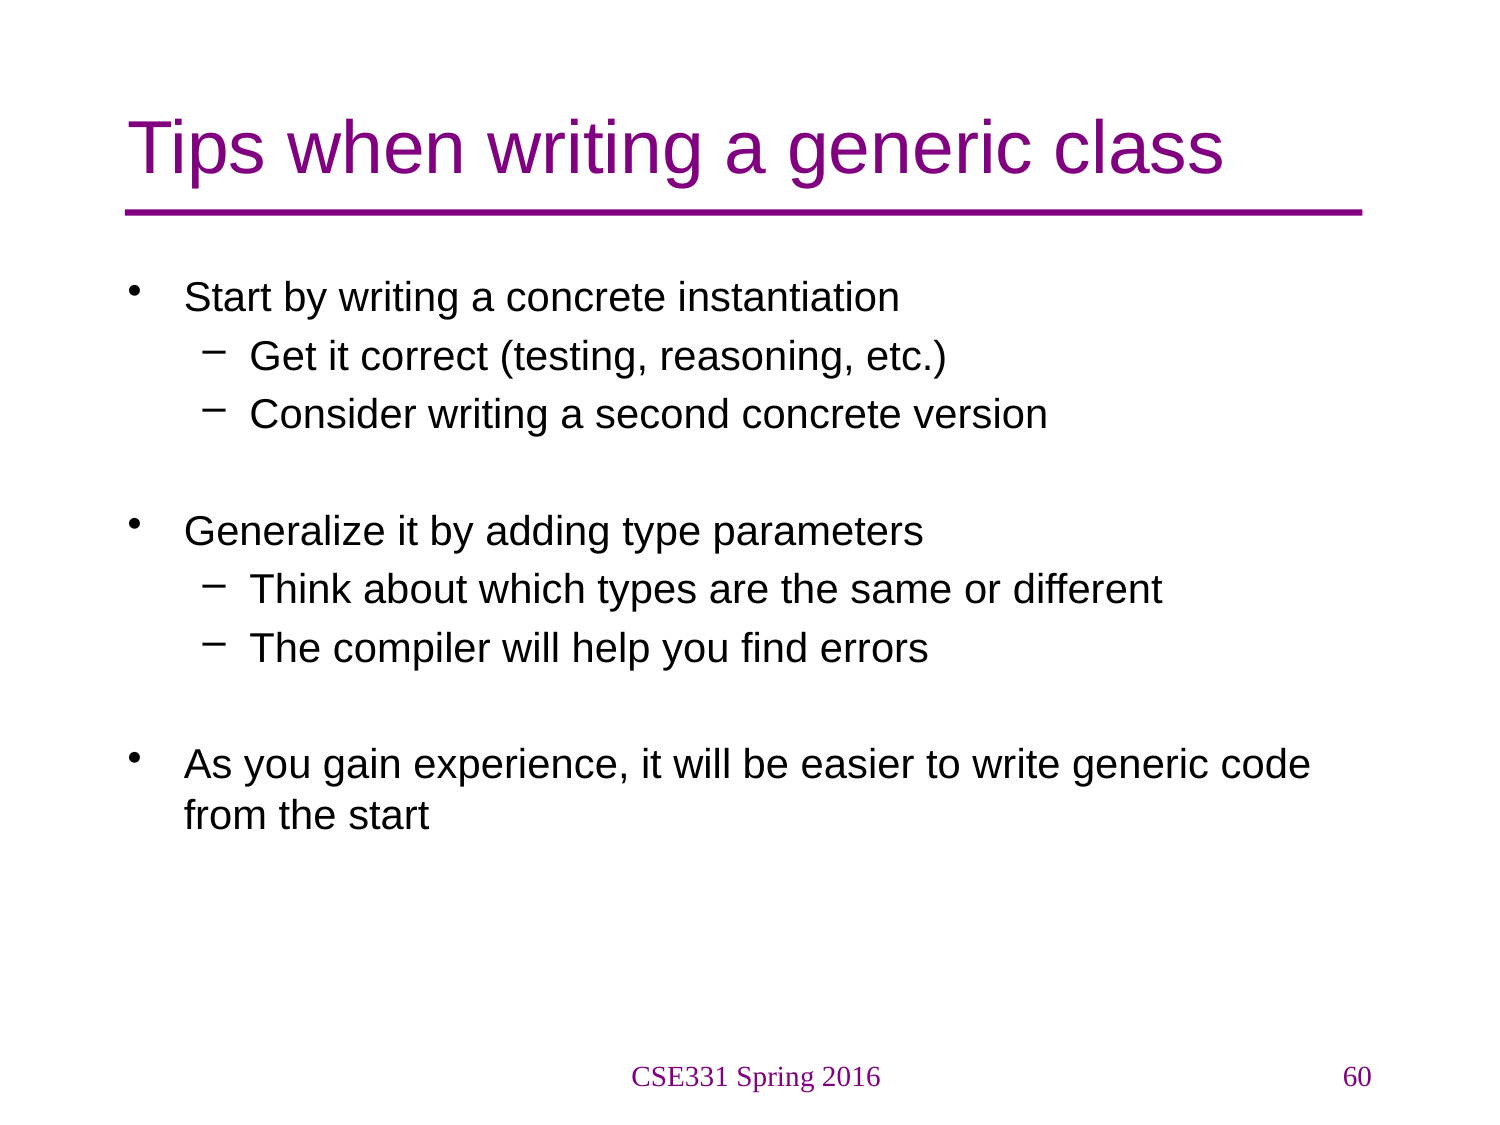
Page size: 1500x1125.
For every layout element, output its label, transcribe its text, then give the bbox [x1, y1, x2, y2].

title Tips when writing a generic class [112, 50, 1388, 238]
list Start by writing a concrete instantiation Get it correct (testing, reasoning, etc.) Consider writing a second concrete version Generalize it by adding type parameters Think about which types are the same or different The compiler will help you find errors As you gain experience, it will be easier to write generic code from the start [112, 262, 1388, 1000]
slide_number 60 [1074, 1049, 1388, 1125]
footer CSE331 Spring 2016 [474, 1049, 1038, 1125]
